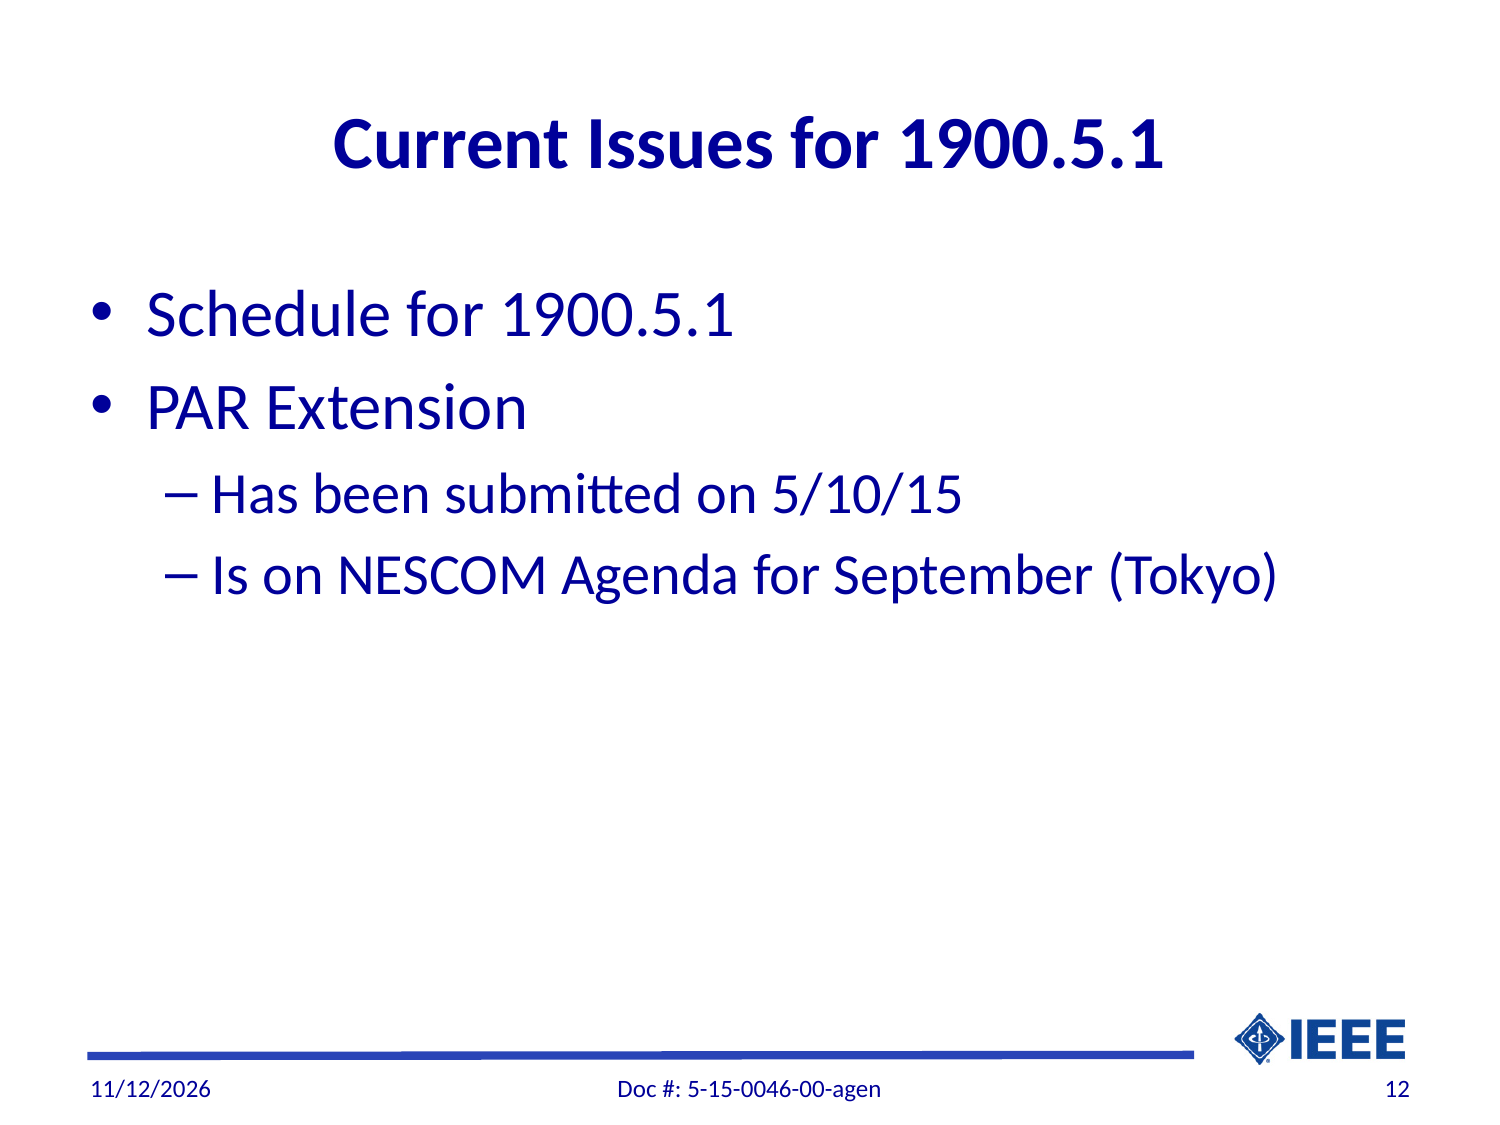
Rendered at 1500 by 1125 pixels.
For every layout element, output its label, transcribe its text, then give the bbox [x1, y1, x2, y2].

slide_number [75, 1057, 425, 1118]
title Current Issues for 1900.5.1 [75, 45, 1425, 233]
footer Doc #: 5-15-0046-00-agen [512, 1057, 988, 1118]
list Schedule for 1900.5.1 PAR Extension Has been submitted on 5/10/15 Is on NESCOM Agenda for September (Tokyo) [75, 262, 1425, 1005]
picture [1231, 1011, 1406, 1057]
slide_number 12 [1074, 1057, 1425, 1118]
